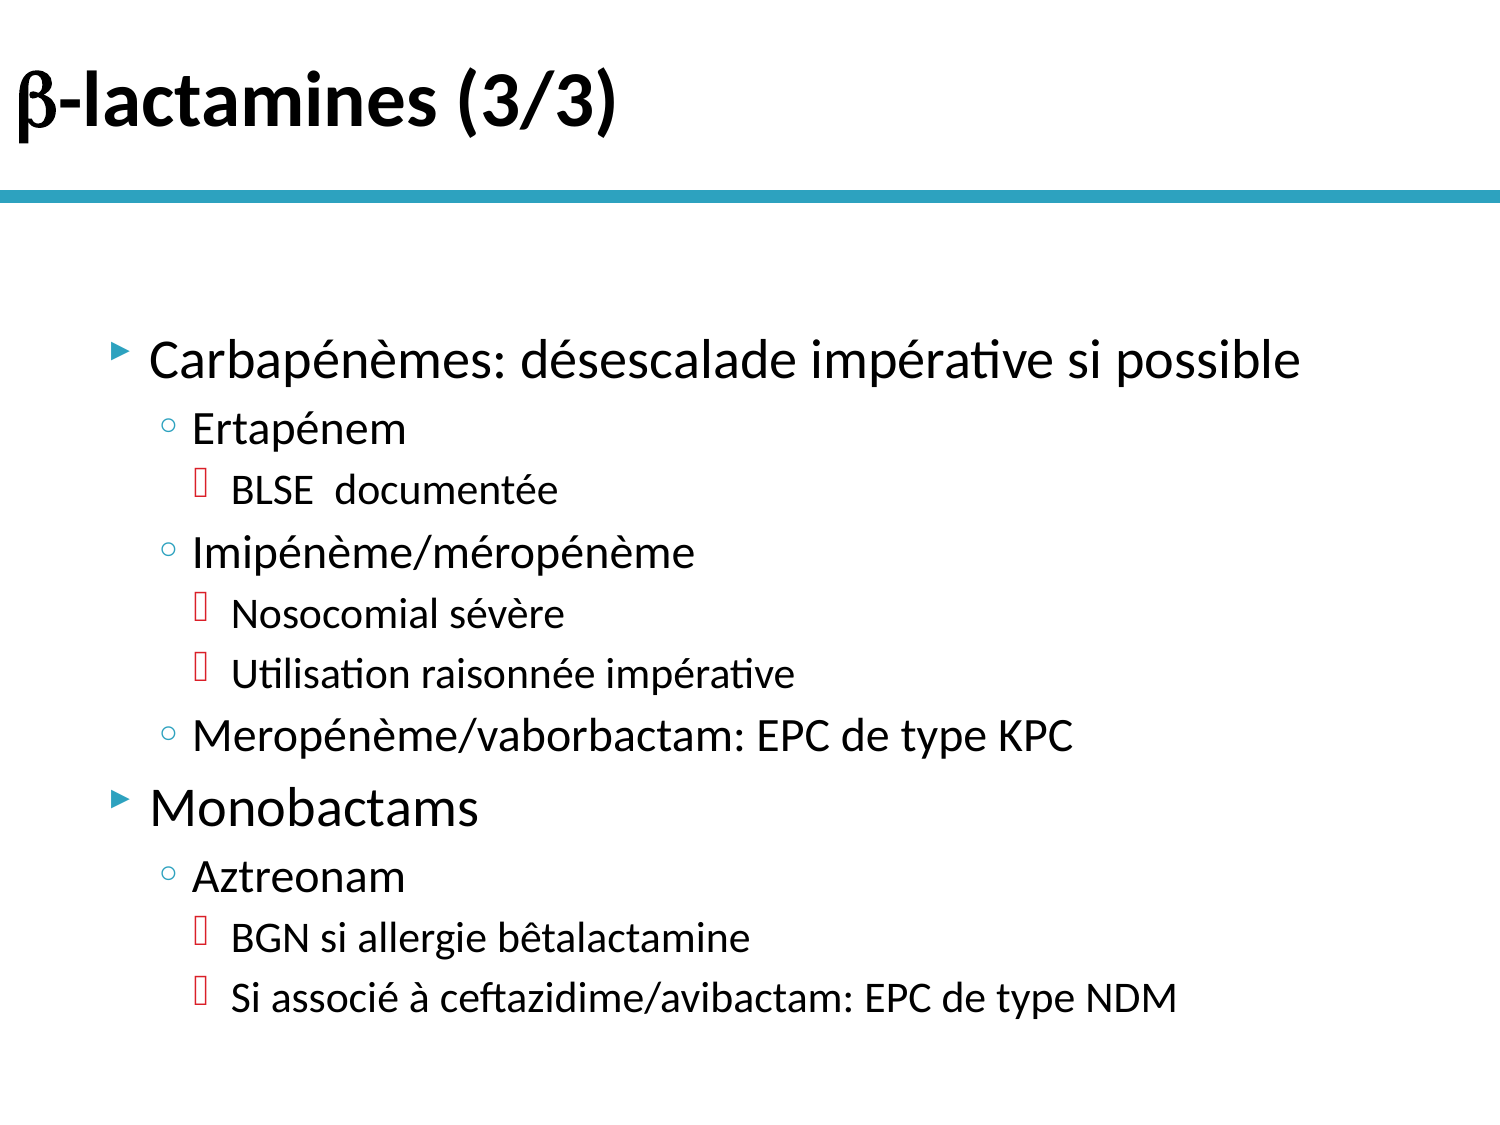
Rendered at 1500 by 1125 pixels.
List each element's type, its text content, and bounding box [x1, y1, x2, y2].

list Carbapénèmes: désescalade impérative si possible Ertapénem BLSE documentée Imipénème/méropénème Nosocomial sévère Utilisation raisonnée impérative Meropénème/vaborbactam: EPC de type KPC Monobactams Aztreonam BGN si allergie bêtalactamine Si associé à ceftazidime/avibactam: EPC de type NDM [74, 314, 1426, 986]
title -lactamines (3/3) [0, 0, 1500, 189]
